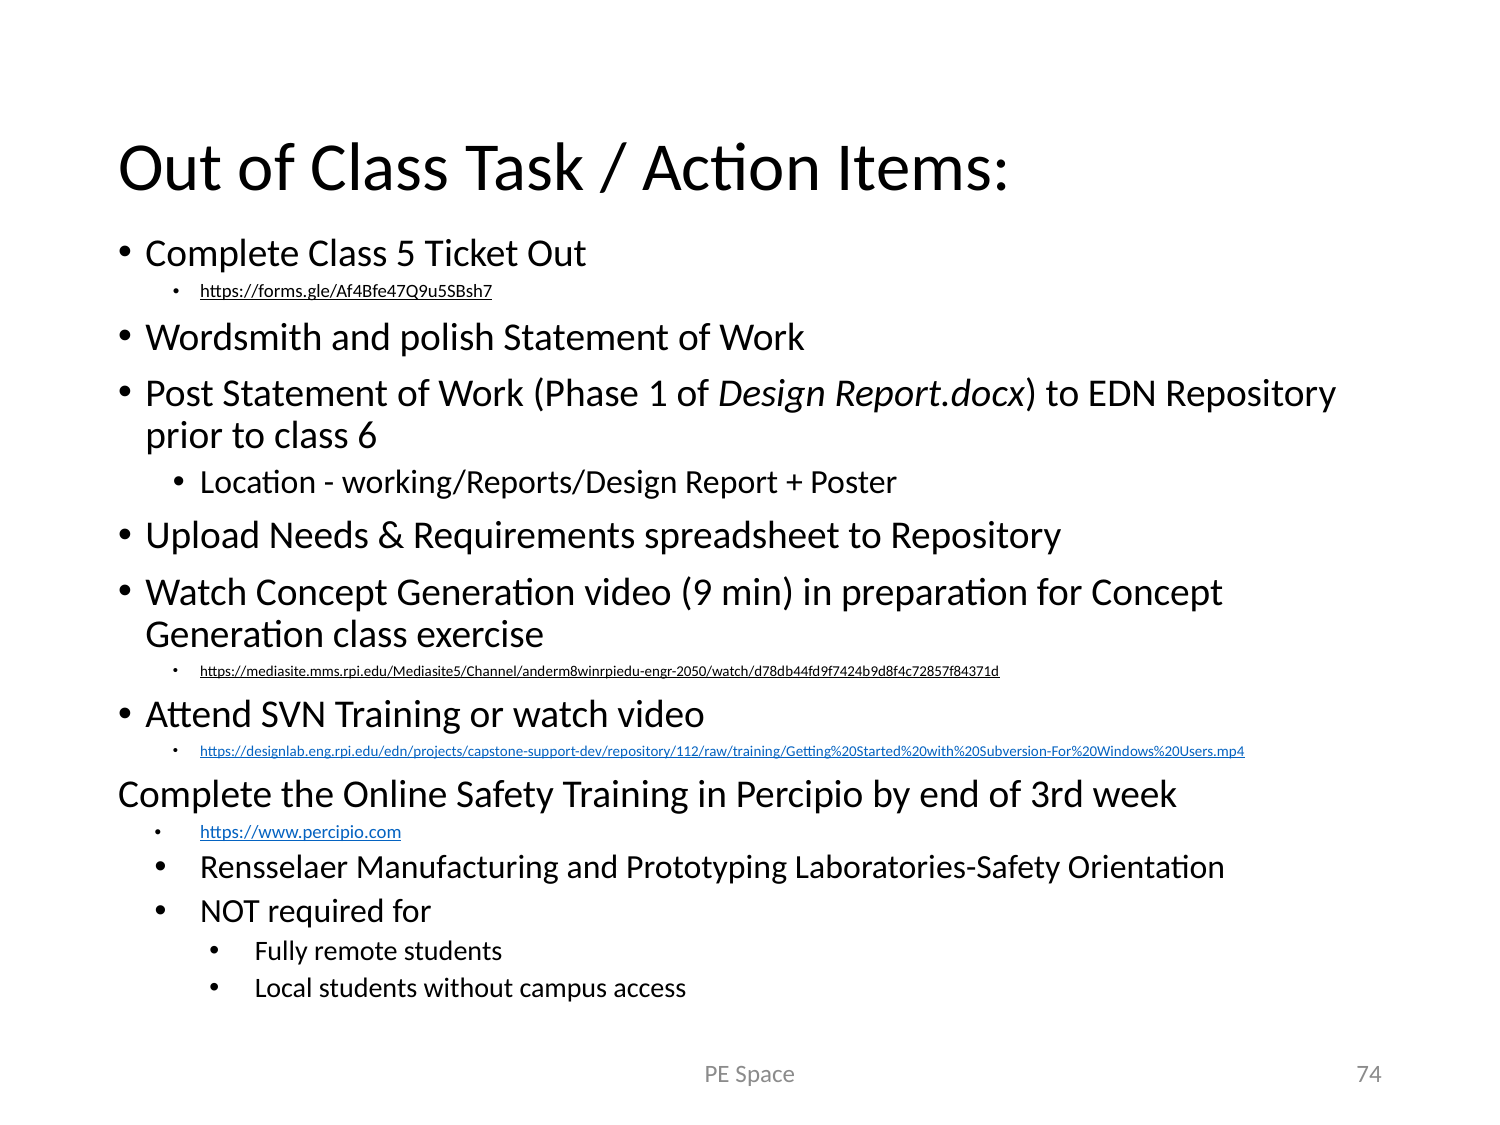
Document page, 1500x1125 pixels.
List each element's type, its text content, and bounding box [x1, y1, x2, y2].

footer PE Space [496, 1042, 1004, 1103]
slide_number 74 [1059, 1042, 1397, 1103]
title Out of Class Task / Action Items: [103, 59, 1397, 224]
list Complete Class 5 Ticket Out https://forms.gle/Af4Bfe47Q9u5SBsh7 Wordsmith and polish Statement of Work Post Statement of Work (Phase 1 of Design Report.docx) to EDN Repository prior to class 6 Location - working/Reports/Design Report + Poster Upload Needs & Requirements spreadsheet to Repository Watch Concept Generation video (9 min) in preparation for Concept Generation class exercise https://mediasite.mms.rpi.edu/Mediasite5/Channel/anderm8winrpiedu-engr-2050/watch/d78db44fd9f7424b9d8f4c72857f84371d Attend SVN Training or watch video https://designlab.eng.rpi.edu/edn/projects/capstone-support-dev/repository/112/raw/training/Getting%20Started%20with%20Subversion-For%20Windows%20Users.mp4 Complete the Online Safety Training in Percipio by end of 3rd week https://www.percipio.com Rensselaer Manufacturing and Prototyping Laboratories-Safety Orientation NOT required for Fully remote students Local students without campus access [103, 224, 1397, 1014]
